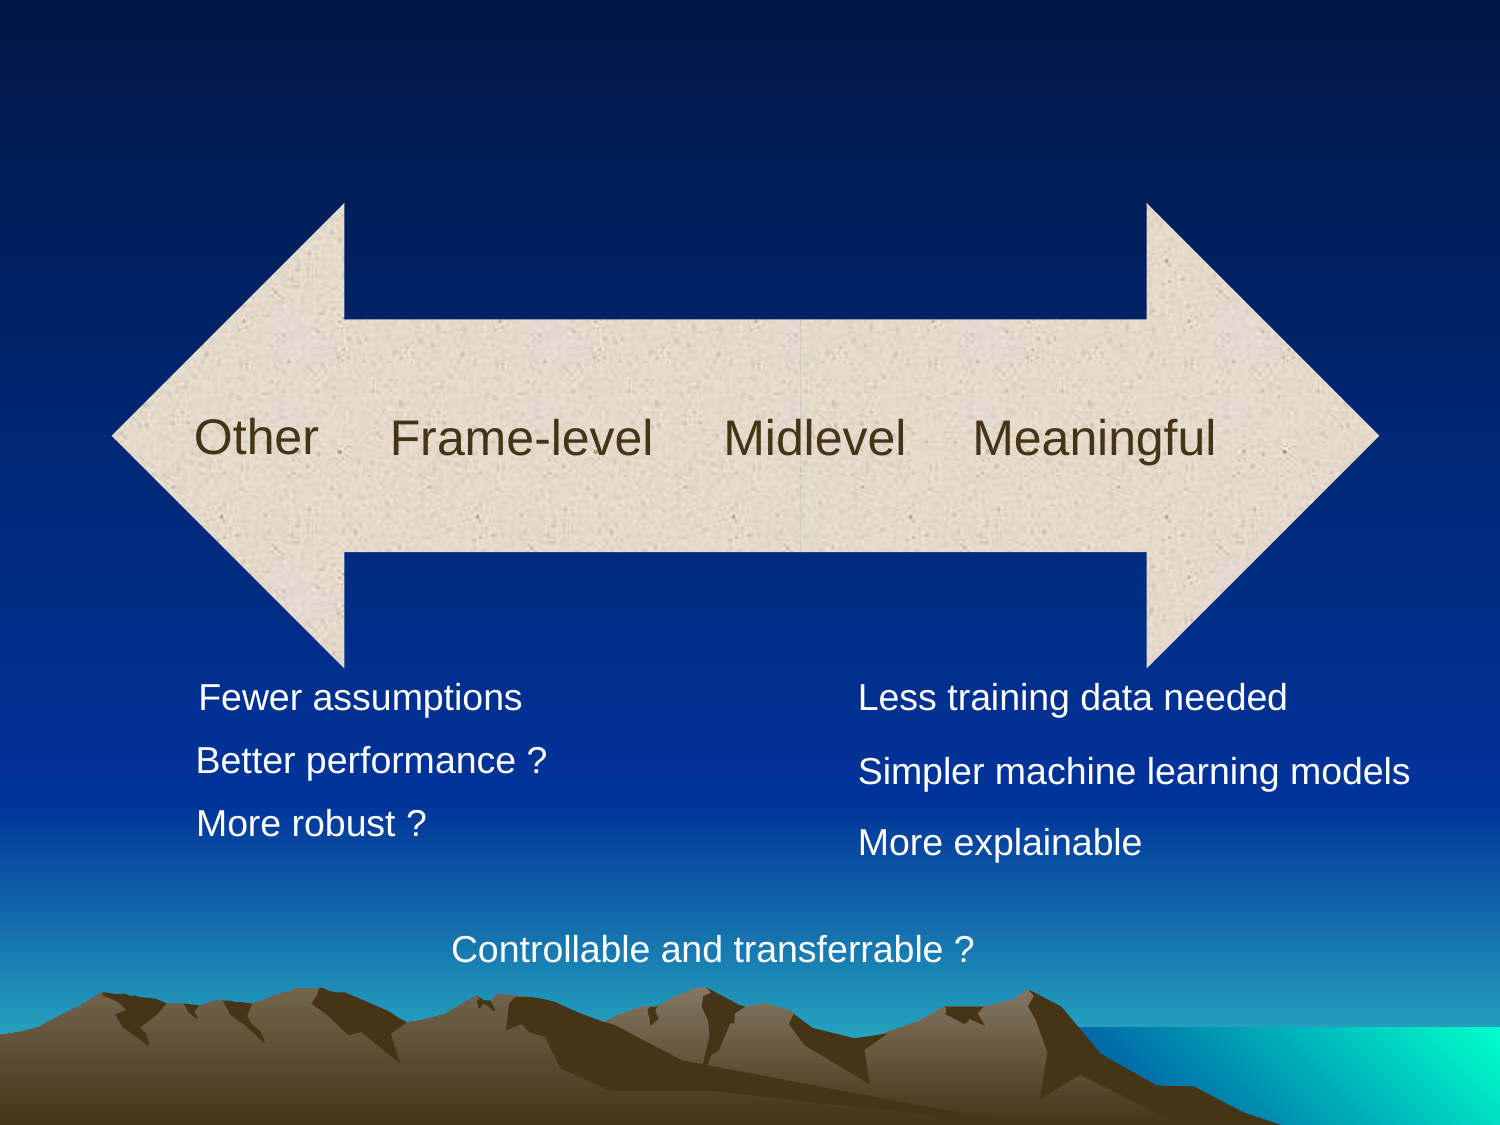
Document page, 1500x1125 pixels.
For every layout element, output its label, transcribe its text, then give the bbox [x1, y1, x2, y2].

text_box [111, 202, 1380, 669]
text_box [46, 665, 714, 853]
text_box Controllable and transferrable ? [409, 917, 1017, 978]
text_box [842, 665, 1445, 872]
